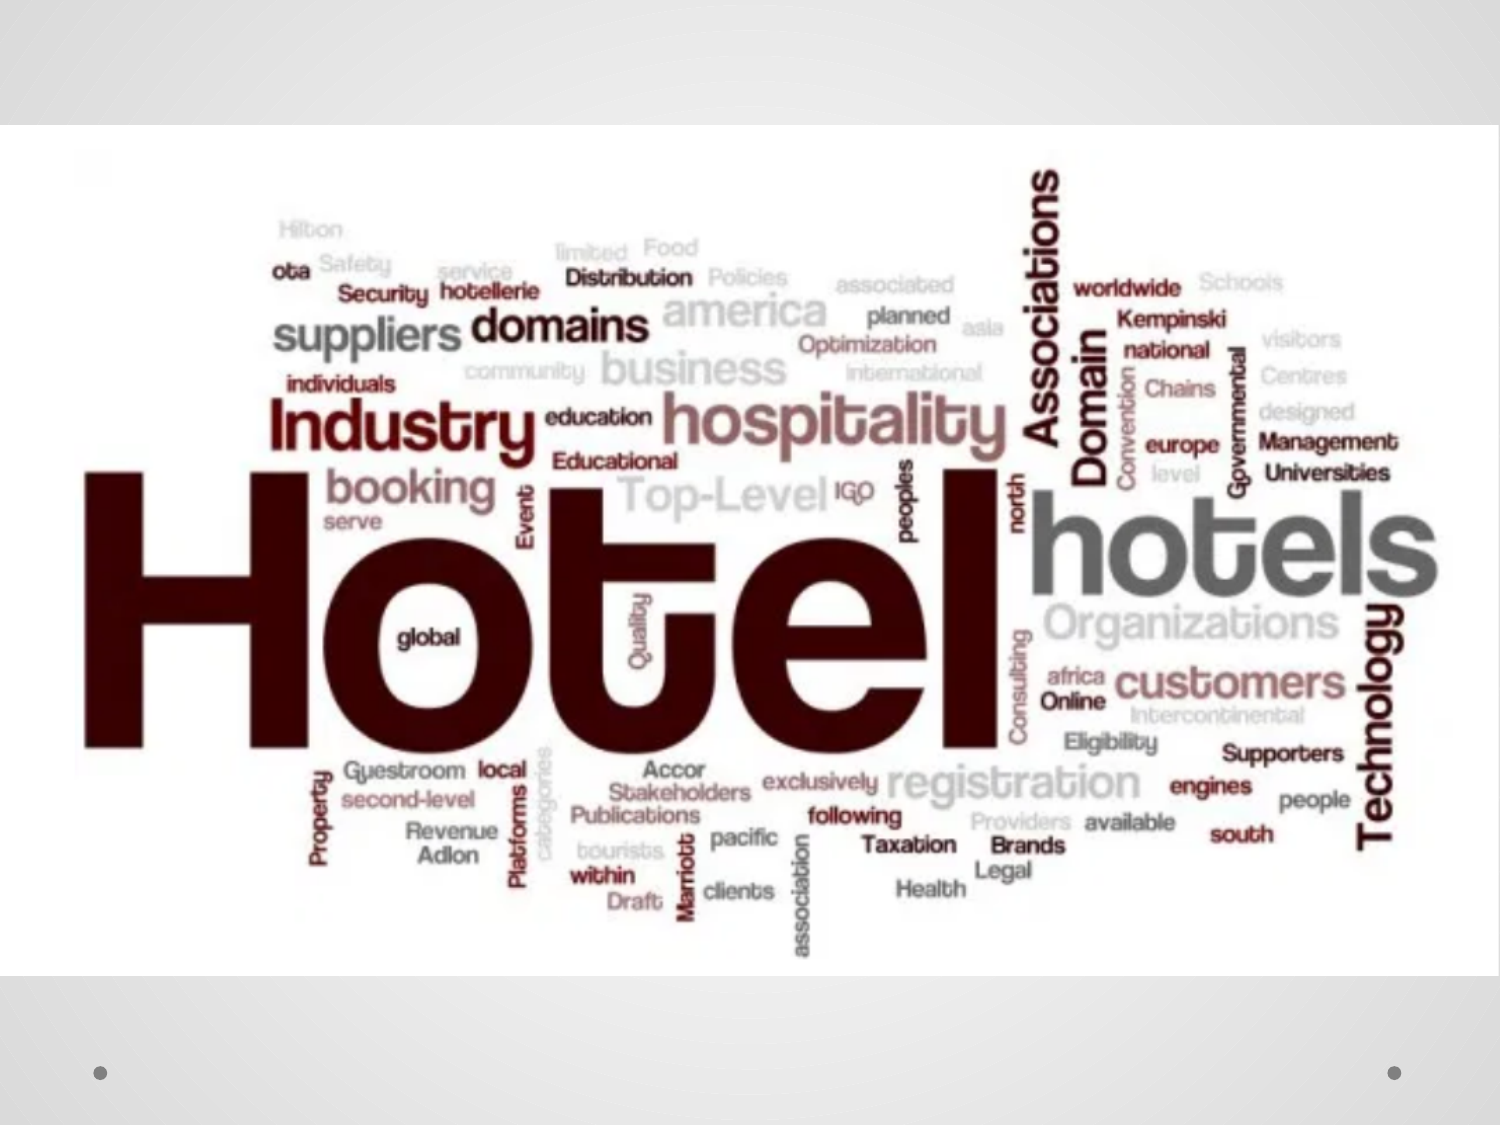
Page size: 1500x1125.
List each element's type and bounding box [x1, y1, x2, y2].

picture [0, 125, 1499, 977]
